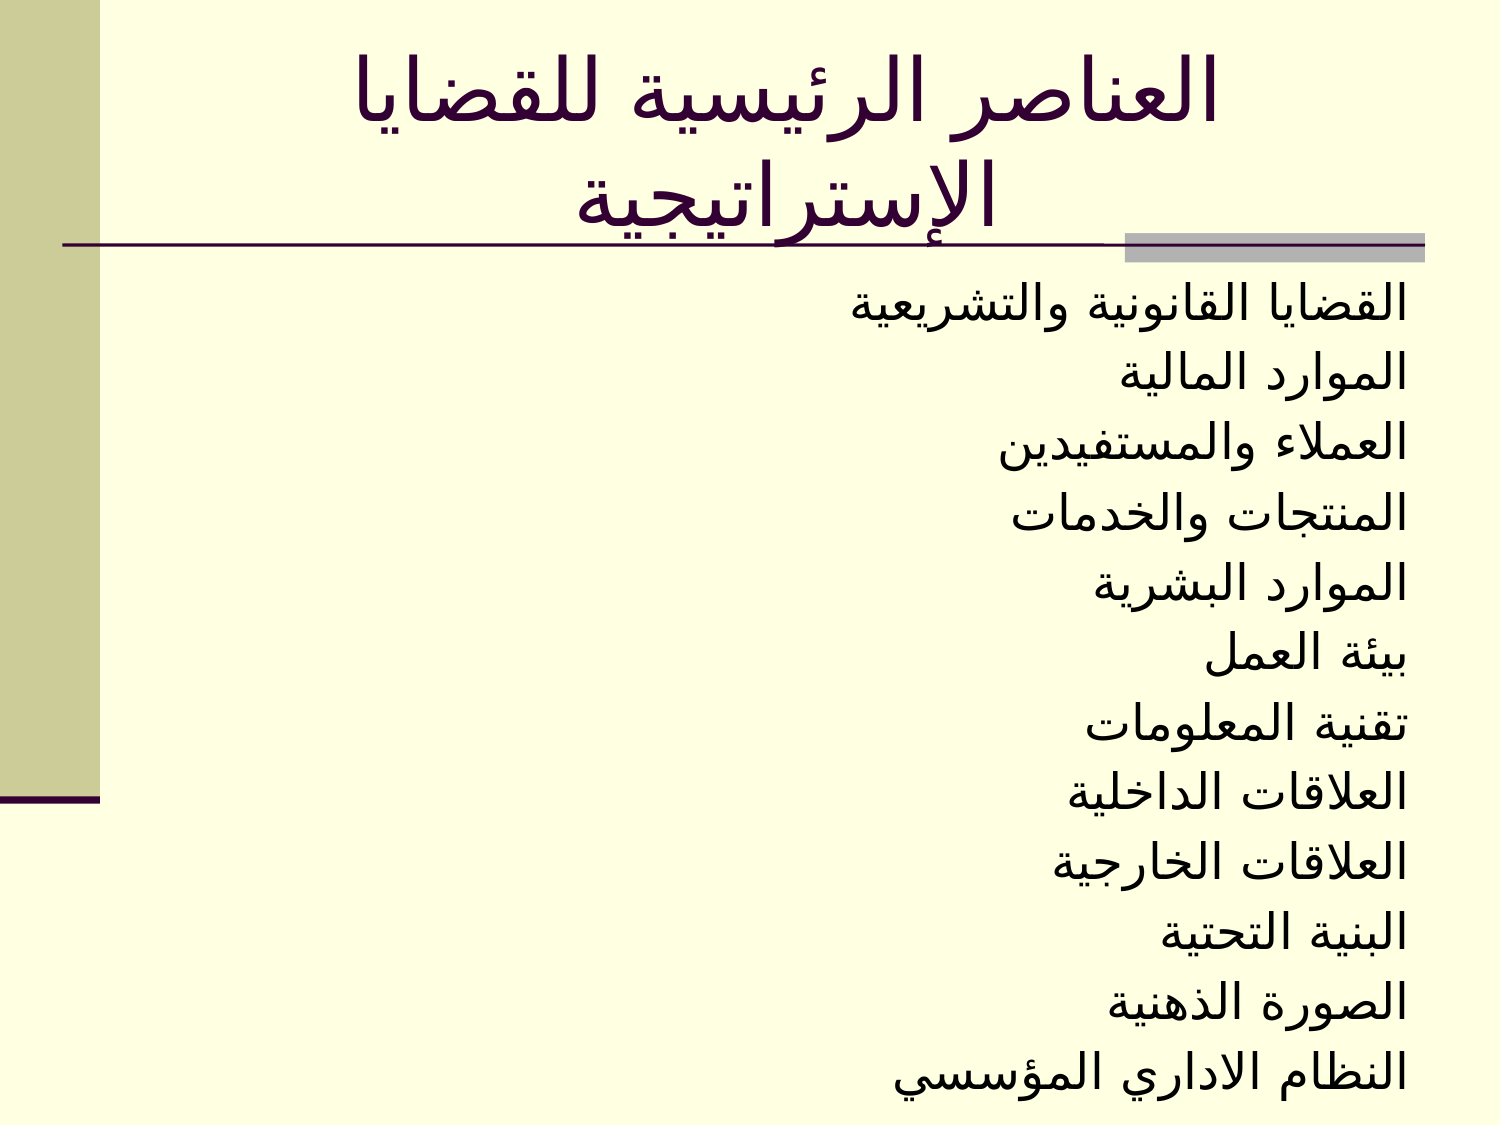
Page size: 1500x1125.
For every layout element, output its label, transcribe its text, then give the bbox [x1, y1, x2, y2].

list القضايا القانونية والتشريعية الموارد المالية العملاء والمستفيدين المنتجات والخدمات الموارد البشرية بيئة العمل تقنية المعلومات العلاقات الداخلية العلاقات الخارجية البنية التحتية الصورة الذهنية النظام الاداري المؤسسي [149, 262, 1426, 1006]
title العناصر الرئيسية للقضايا الإستراتيجية [149, 45, 1426, 234]
